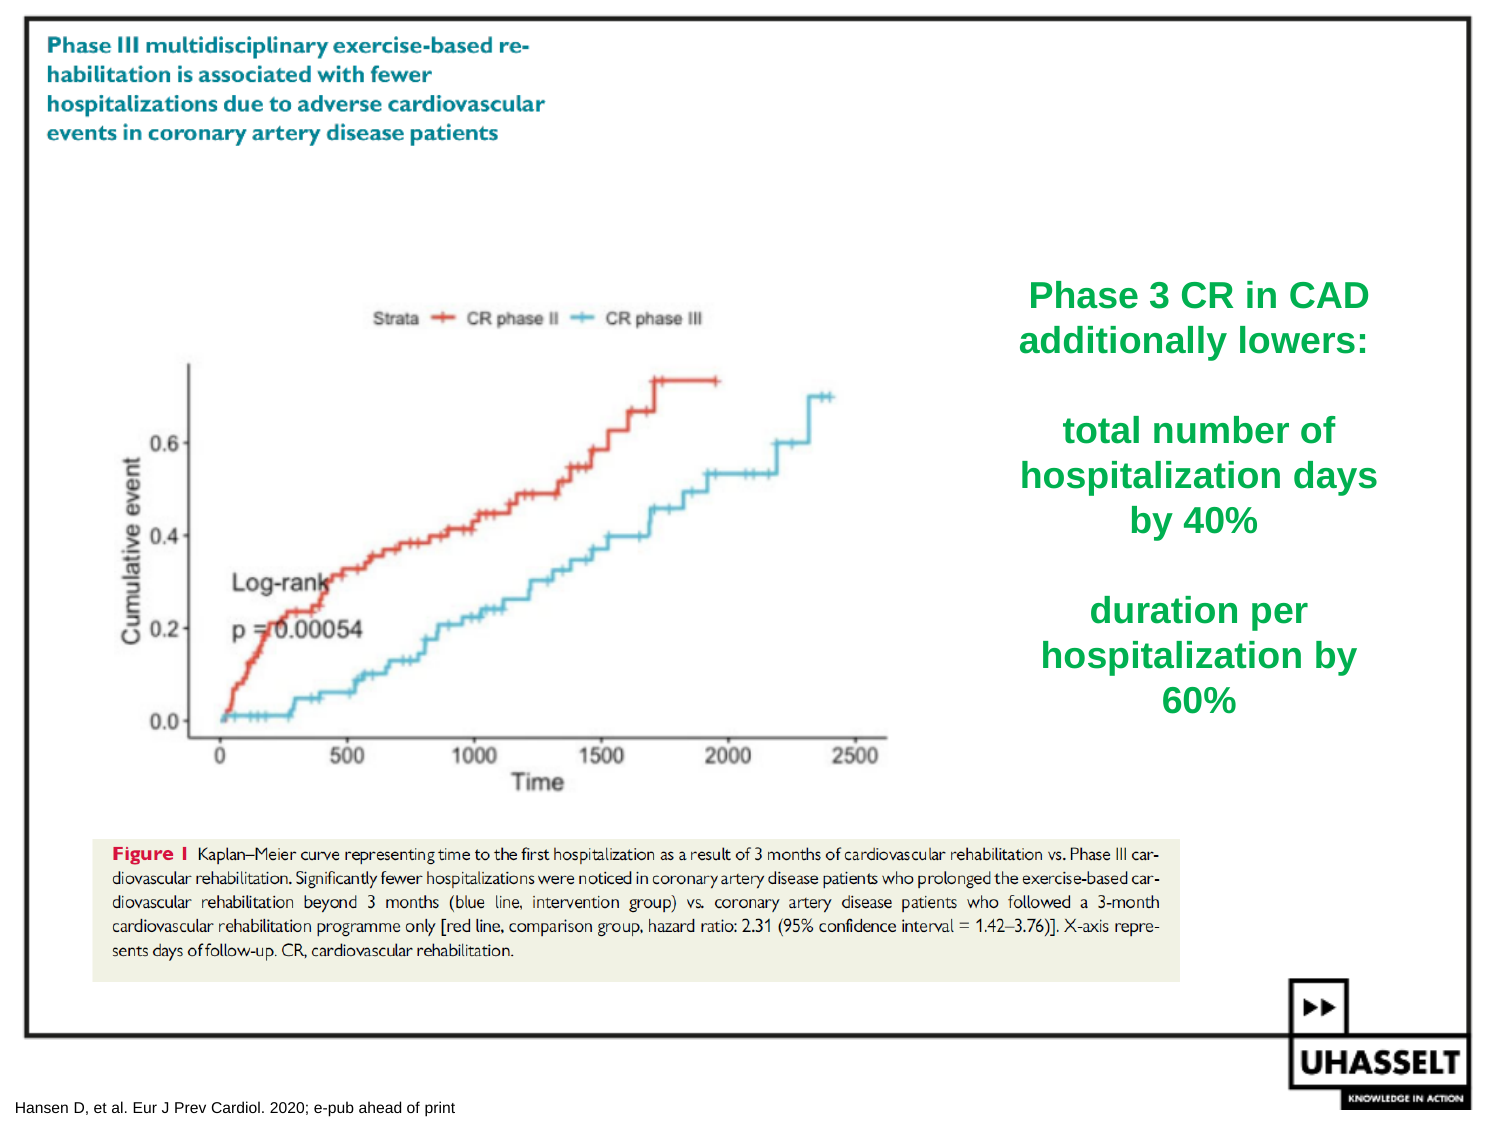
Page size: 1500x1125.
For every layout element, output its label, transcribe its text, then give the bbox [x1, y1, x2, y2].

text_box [113, 290, 933, 806]
text_box Hansen D, et al. Eur J Prev Cardiol. 2020; e-pub ahead of print [0, 1090, 524, 1125]
text_box Phase 3 CR in CAD additionally lowers: total number of hospitalization days by 40% duration per hospitalization by 60% [997, 263, 1401, 729]
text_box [41, 27, 547, 147]
picture [20, 12, 1476, 1110]
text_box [88, 839, 1181, 983]
